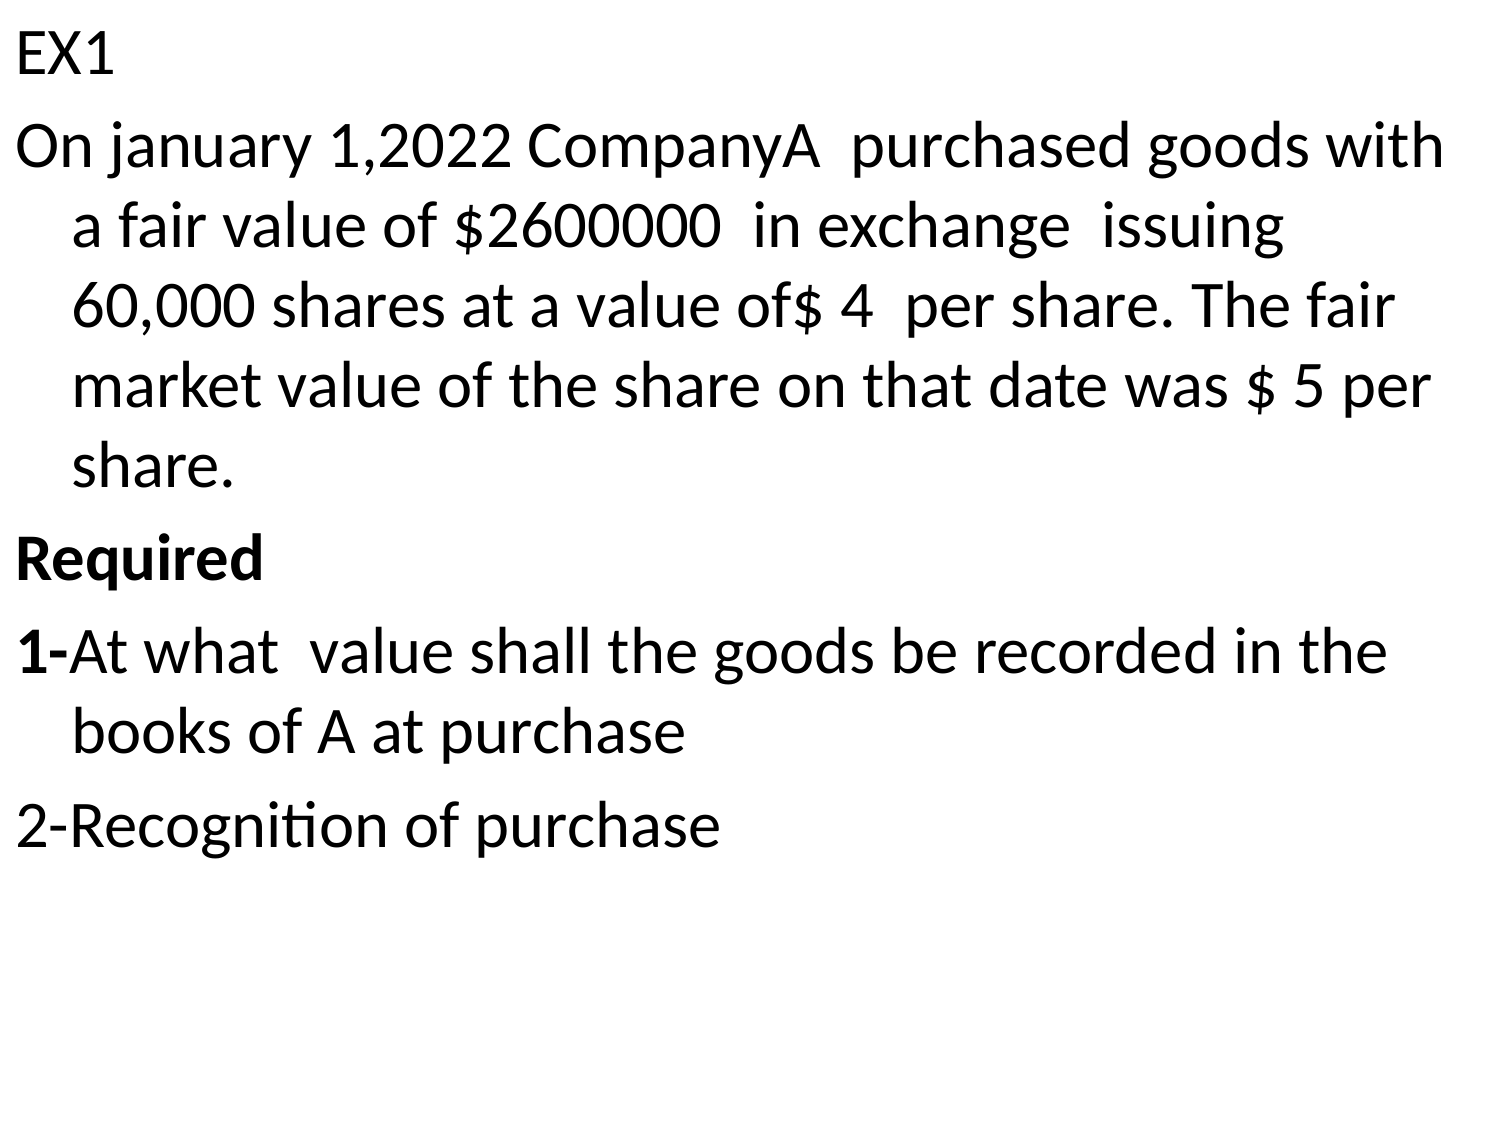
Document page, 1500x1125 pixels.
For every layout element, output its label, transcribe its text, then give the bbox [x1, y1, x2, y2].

list EX1 On january 1,2022 CompanyA purchased goods with a fair value of $2600000 in exchange issuing 60,000 shares at a value of$ 4 per share. The fair market value of the share on that date was $ 5 per share. Required 1-At what value shall the goods be recorded in the books of A at purchase 2-Recognition of purchase [0, 0, 1500, 1094]
